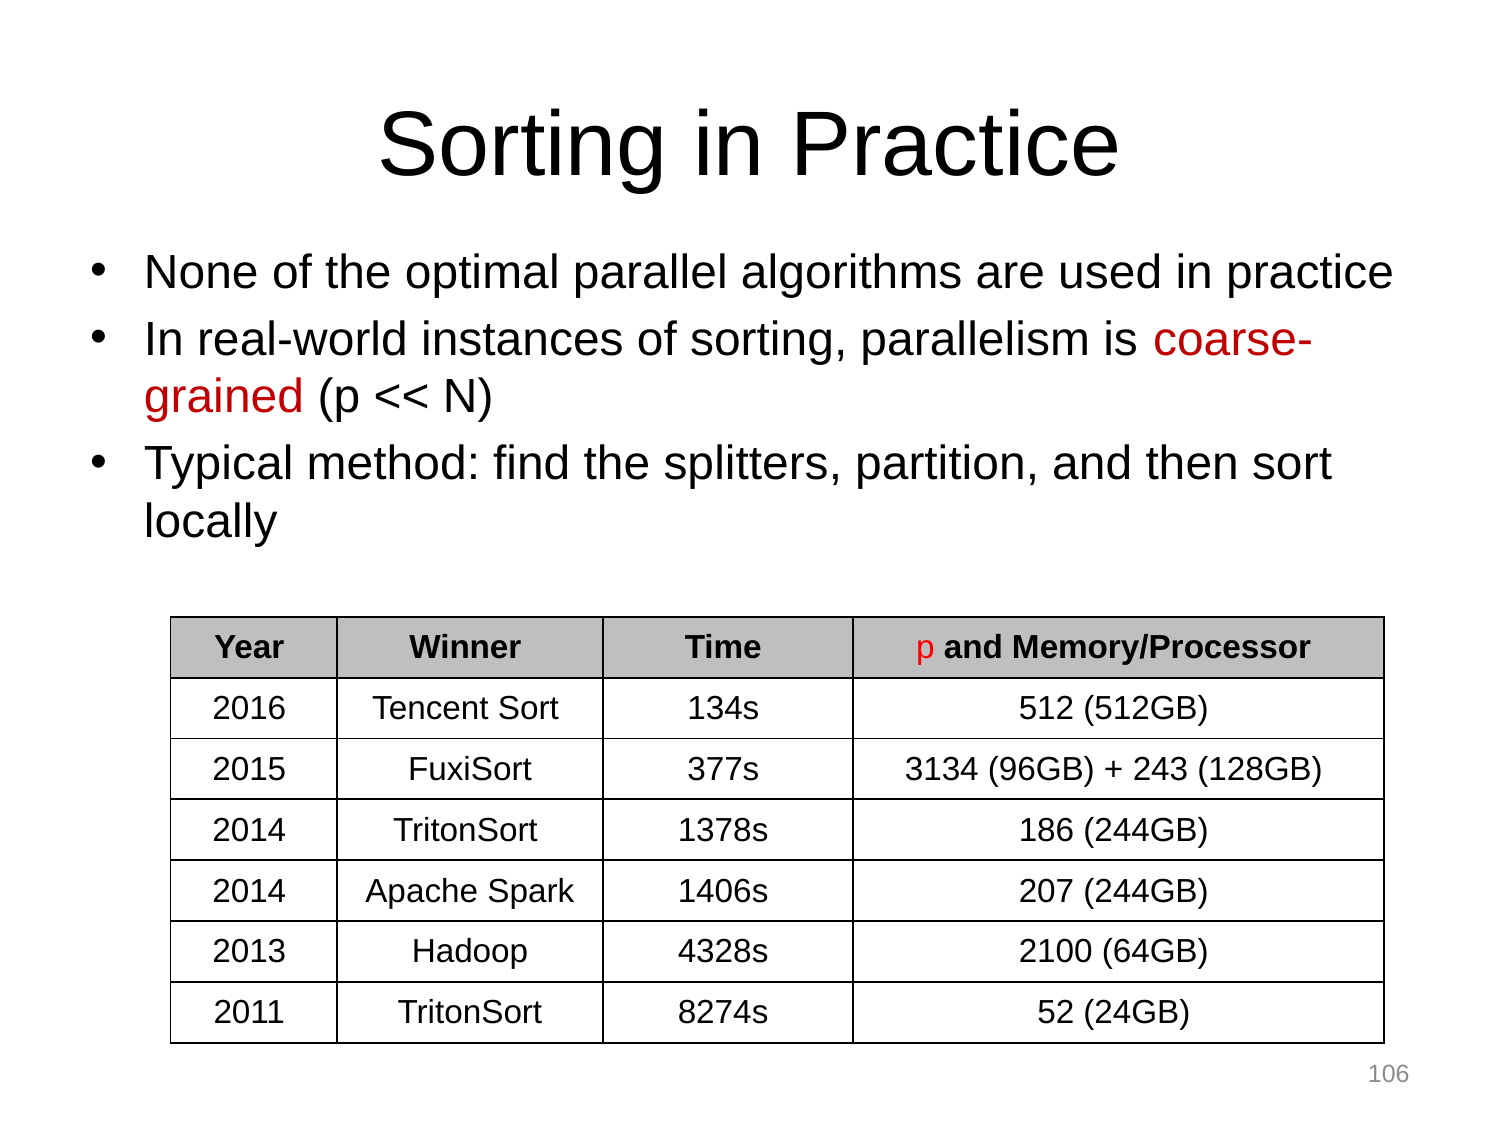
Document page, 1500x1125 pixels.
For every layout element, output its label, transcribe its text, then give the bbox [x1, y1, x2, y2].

table_cell 4328s [604, 922, 852, 981]
table_cell Tencent Sort [338, 679, 602, 738]
table_cell 1406s [604, 861, 852, 920]
table_cell 207 (244GB) [854, 861, 1383, 920]
table_cell 52 (24GB) [854, 983, 1383, 1042]
table_cell Hadoop [338, 922, 602, 981]
table_header Year [171, 618, 336, 677]
table_header Time [604, 618, 852, 677]
table_cell 2016 [171, 679, 336, 738]
table_cell 2100 (64GB) [854, 922, 1383, 981]
table_cell 1378s [604, 800, 852, 859]
table_cell 512 (512GB) [854, 679, 1383, 738]
table_cell TritonSort [338, 800, 602, 859]
list None of the optimal parallel algorithms are used in practice In real-world instances of sorting, parallelism is coarse-grained (p << N) Typical method: find the splitters, partition, and then sort locally [75, 232, 1425, 600]
table_cell 2013 [171, 922, 336, 981]
table_cell 2014 [171, 861, 336, 920]
table_cell 2011 [171, 983, 336, 1042]
table_cell 2015 [171, 739, 336, 798]
table_header Winner [338, 618, 602, 677]
slide_number 106 [1074, 1042, 1425, 1103]
table_header p and Memory/Processor [854, 618, 1383, 677]
table_cell TritonSort [338, 983, 602, 1042]
table_cell 8274s [604, 983, 852, 1042]
table_cell FuxiSort [338, 739, 602, 798]
table_cell 186 (244GB) [854, 800, 1383, 859]
table_cell Apache Spark [338, 861, 602, 920]
table_cell 377s [604, 739, 852, 798]
table_cell 2014 [171, 800, 336, 859]
table_cell 3134 (96GB) + 243 (128GB) [854, 739, 1383, 798]
table_cell 134s [604, 679, 852, 738]
title Sorting in Practice [75, 45, 1425, 232]
